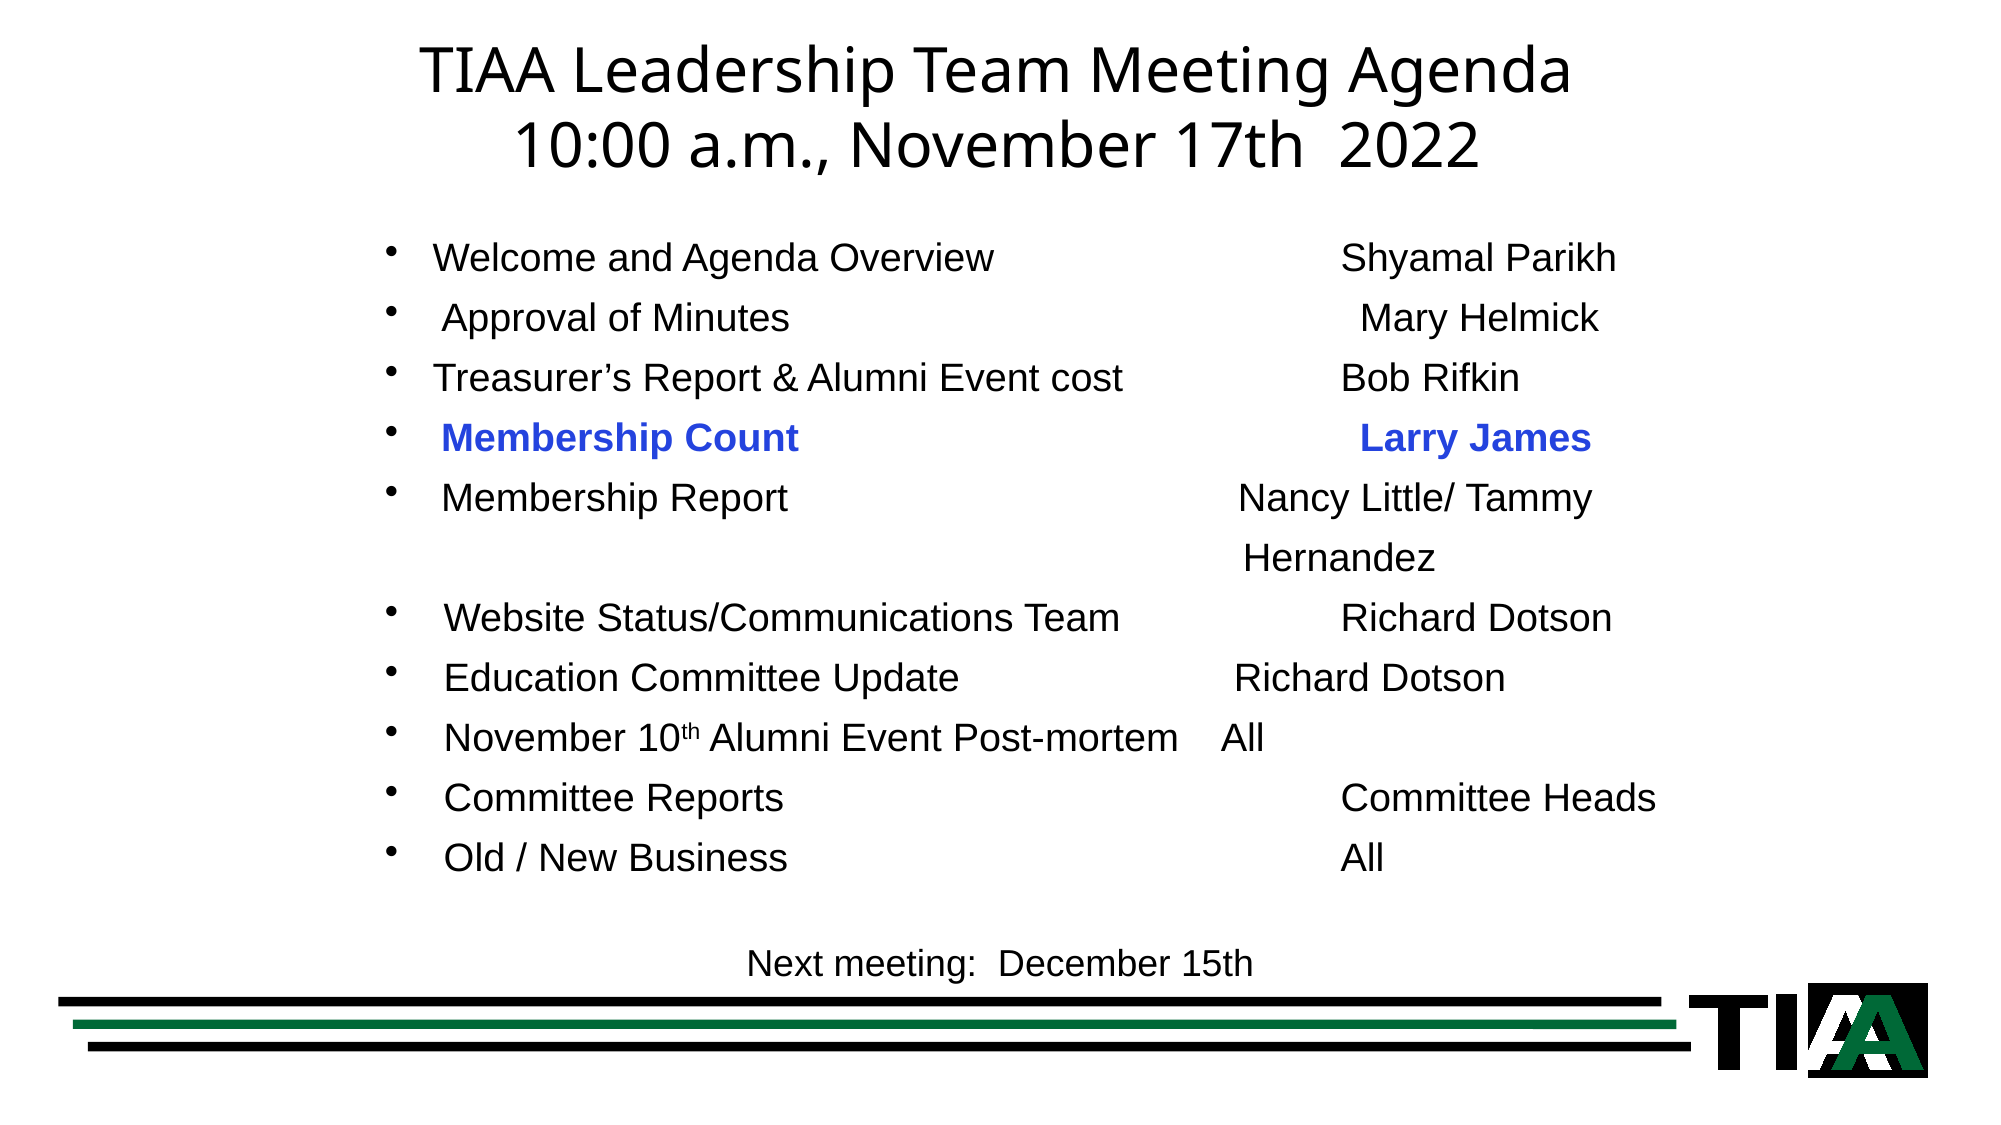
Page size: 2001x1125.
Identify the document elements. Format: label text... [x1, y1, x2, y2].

text_box Next meeting: December 15th [731, 931, 1269, 992]
list Welcome and Agenda Overview Shyamal Parikh Approval of Minutes Mary Helmick Treasurer’s Report & Alumni Event cost Bob Rifkin Membership Count Larry James Membership Report Nancy Little/ Tammy Hernandez Website Status/Communications Team Richard Dotson Education Committee Update Richard Dotson November 10th Alumni Event Post-mortem All Committee Reports Committee Heads Old / New Business All [304, 224, 1692, 939]
title TIAA Leadership Team Meeting Agenda 10:00 a.m., November 17th 2022 [275, 0, 1721, 238]
